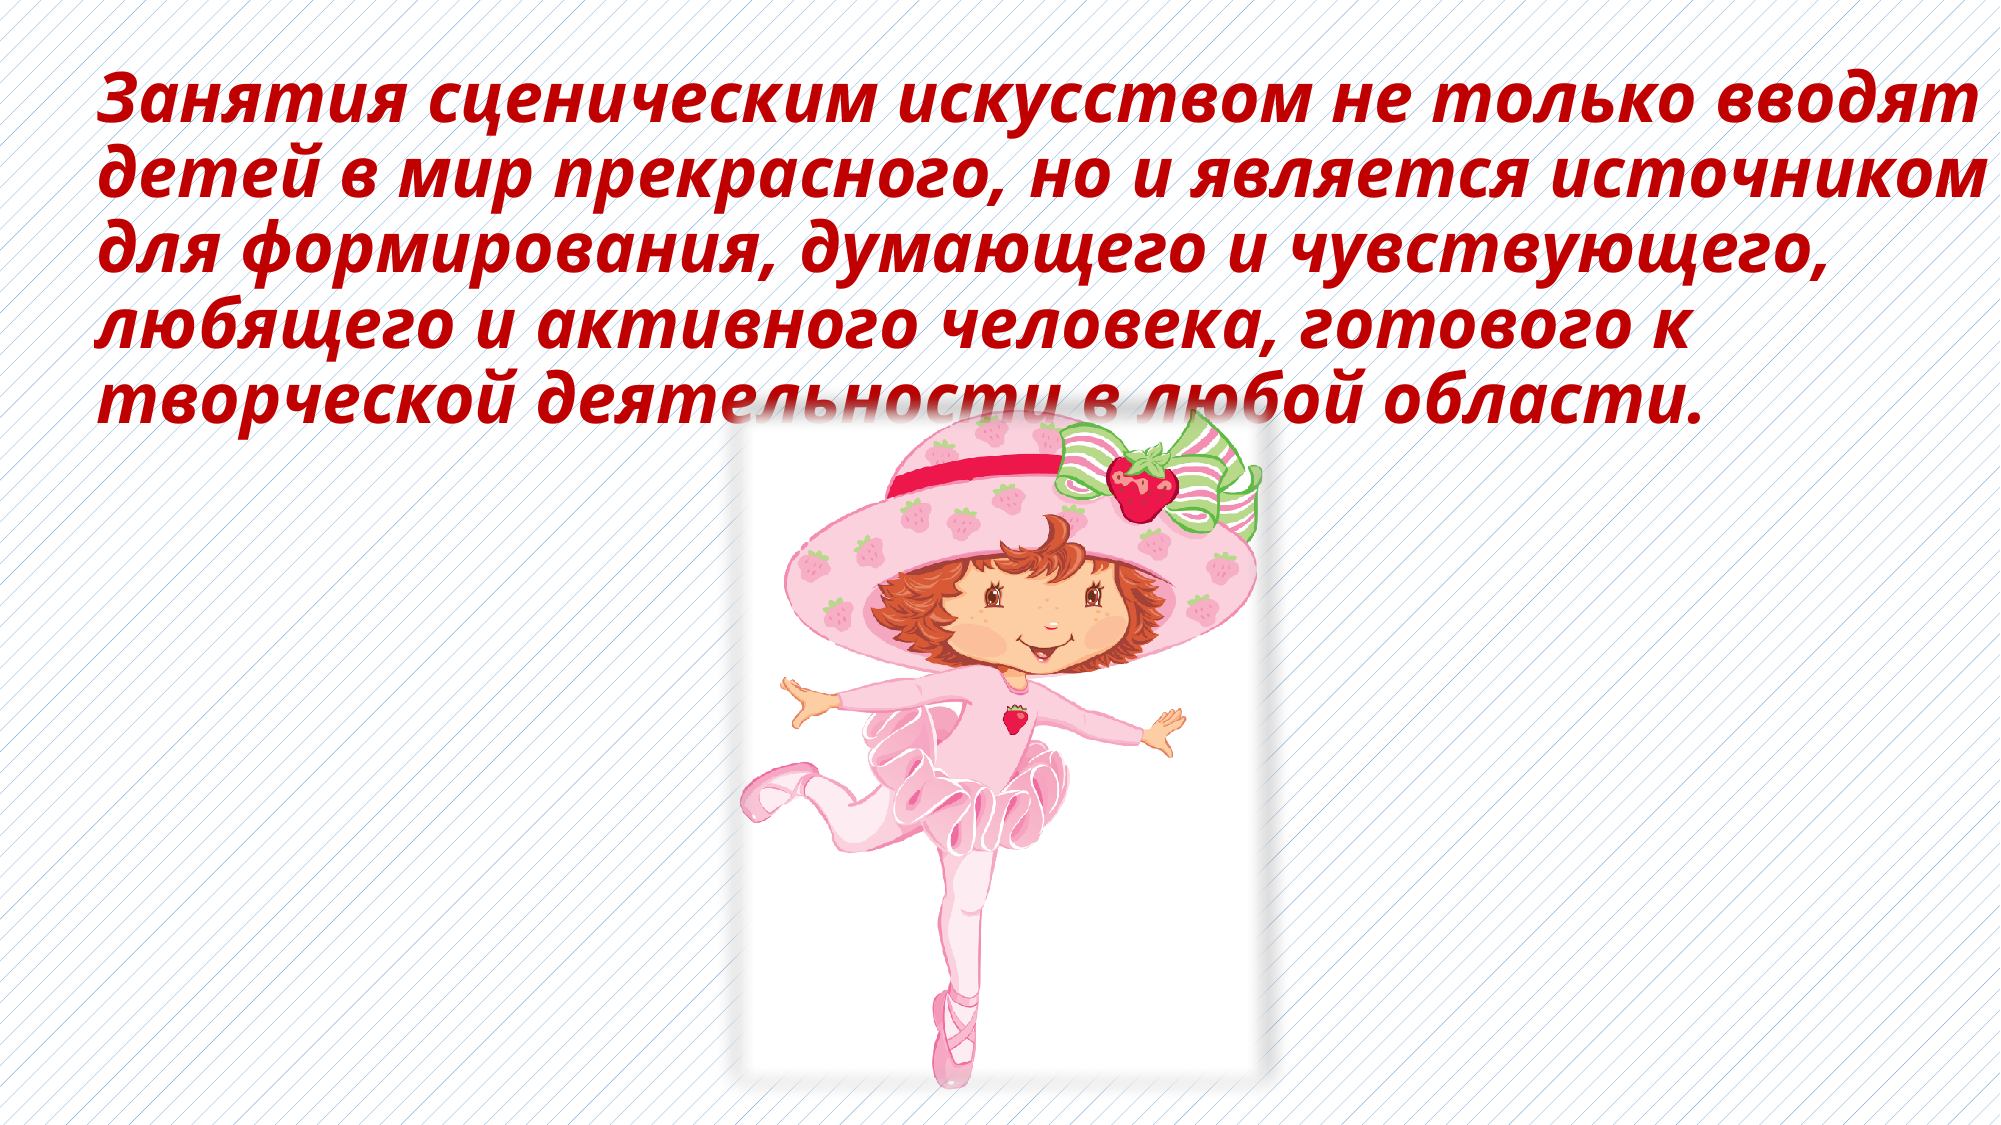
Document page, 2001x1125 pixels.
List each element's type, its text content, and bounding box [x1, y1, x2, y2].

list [714, 391, 1286, 1106]
title Занятия сценическим искусством не только вводят детей в мир прекрасного, но и является источником для формирования, думающего и чувствующего, любящего и активного человека, готового к творческой деятельности в любой области. [81, 34, 2000, 590]
